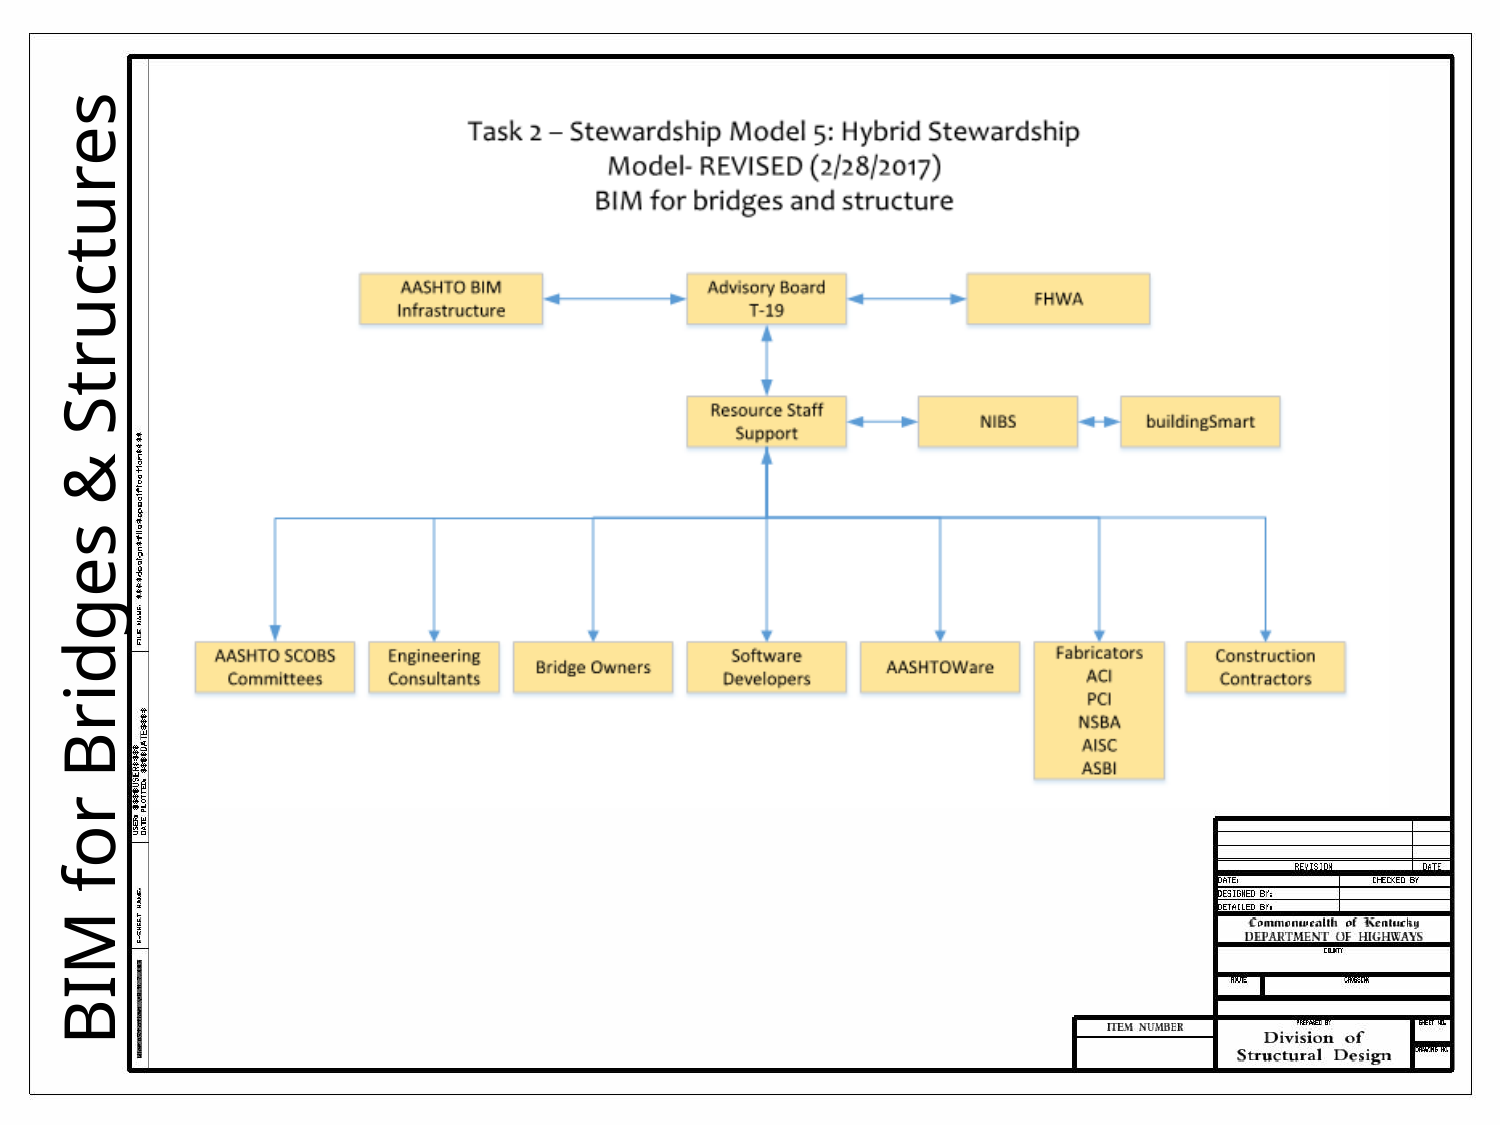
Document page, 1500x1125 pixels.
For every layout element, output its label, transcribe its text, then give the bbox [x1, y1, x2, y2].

picture [0, 0, 1500, 1125]
text_box BIM for Bridges & Structures [29, 70, 139, 1069]
